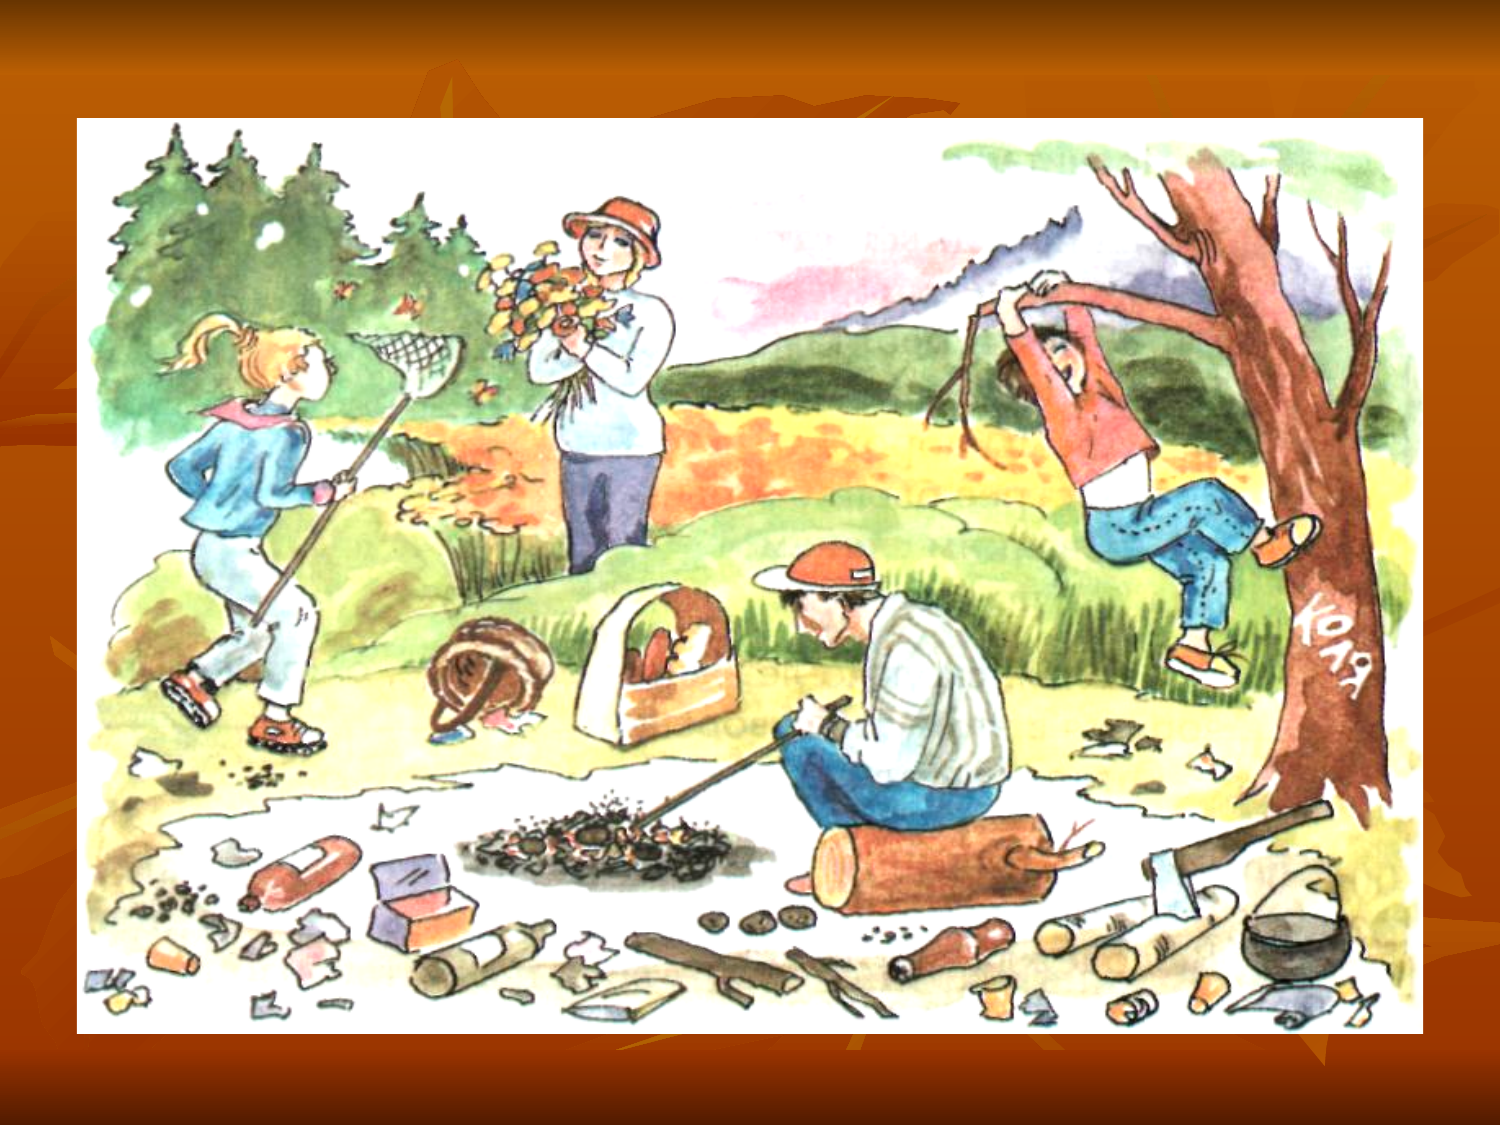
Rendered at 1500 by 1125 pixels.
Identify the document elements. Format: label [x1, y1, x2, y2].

picture [76, 117, 1424, 1034]
